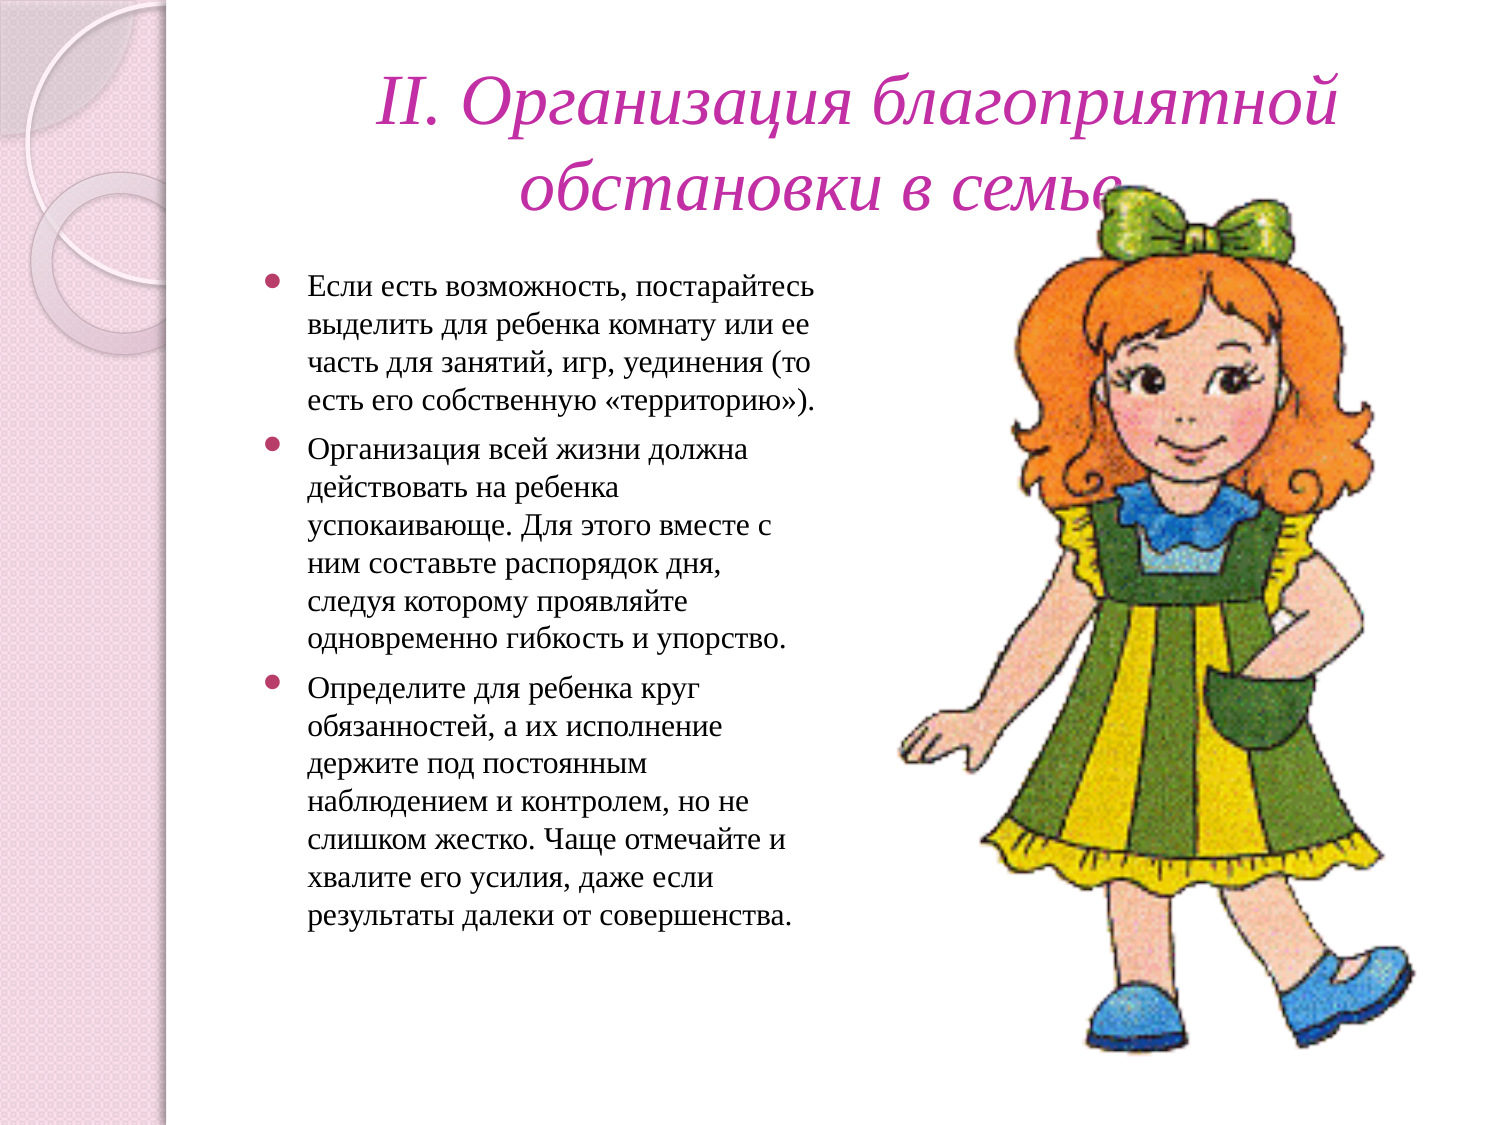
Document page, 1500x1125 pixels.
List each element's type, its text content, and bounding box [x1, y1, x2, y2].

list Если есть возможность, постарайтесь выделить для ребенка комнату или ее часть для занятий, игр, уединения (то есть его собственную «территорию»). Организация всей жизни должна действовать на ребенка успокаивающе. Для этого вместе с ним составьте распорядок дня, следуя которому проявляйте одновременно гибкость и упорство. Определите для ребенка круг обязанностей, а их исполнение держите под постоянным наблюдением и контролем, но не слишком жестко. Чаще отмечайте и хвалите его усилия, даже если результаты далеки от совершенства. [235, 257, 832, 1025]
picture [878, 152, 1466, 1099]
title II. Организация благоприятной обстановки в семье [235, 45, 1466, 233]
